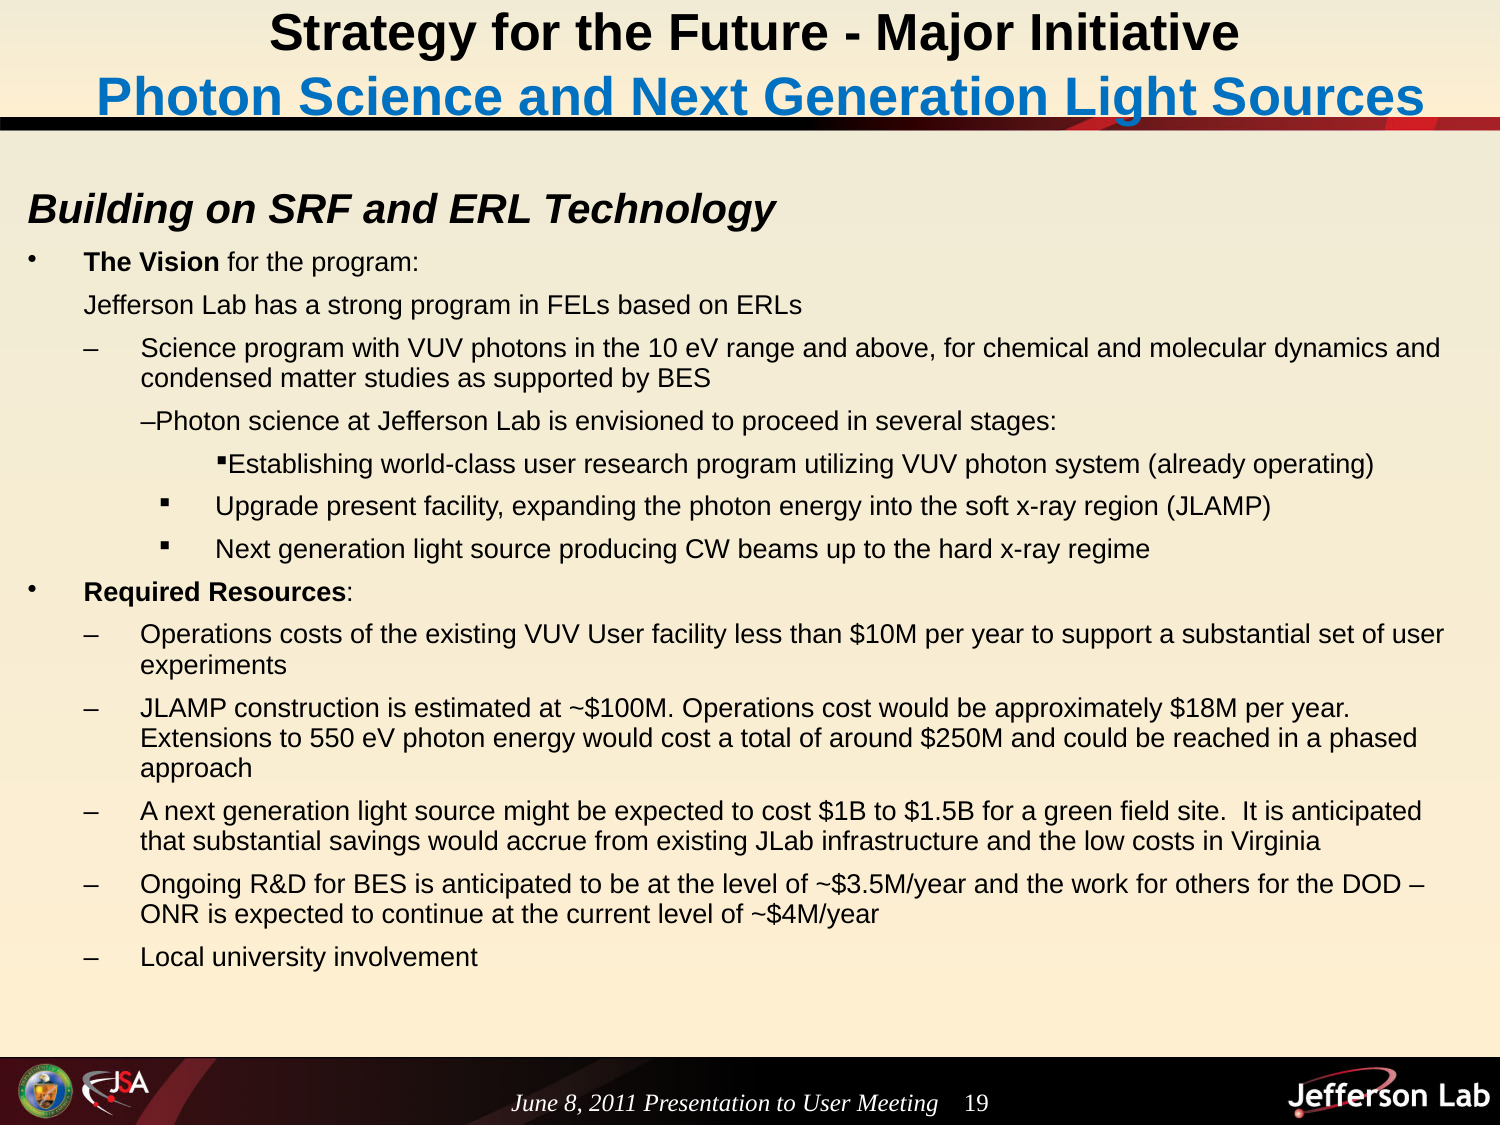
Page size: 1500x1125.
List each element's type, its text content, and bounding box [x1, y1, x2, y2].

picture [0, 116, 1500, 132]
title Strategy for the Future - Major Initiative Photon Science and Next Generation Light Sources [24, 0, 1500, 126]
table_cell The Vision for the program: Jefferson Lab has a strong program in FELs based on ERLs Science program with VUV photons in the 10 eV range and above, for chemical and molecular dynamics and condensed matter studies as supported by BES Photon science at Jefferson Lab is envisioned to proceed in several stages: Establishing world-class user research program utilizing VUV photon system (already operating) Upgrade present facility, expanding the photon energy into the soft x-ray region (JLAMP) Next generation light source producing CW beams up to the hard x-ray regime Required Resources: Operations costs of the existing VUV User facility less than $10M per year to support a substantial set of user experiments JLAMP construction is estimated at ~$100M. Operations cost would be approximately $18M per year. Extensions to 550 eV photon energy would cost a total of around $250M and could be reached in a phased approach A next generation light source might be expected to cost $1B to $1.5B for a green field site. It is anticipated that substantial savings would accrue from existing JLab infrastructure and the low costs in Virginia Ongoing R&D for BES is anticipated to be at the level of ~$3.5M/year and the work for others for the DOD – ONR is expected to continue at the current level of ~$4M/year Local university involvement [13, 240, 1487, 1060]
picture [0, 1057, 1500, 1125]
table_header Building on SRF and ERL Technology [13, 177, 1487, 240]
